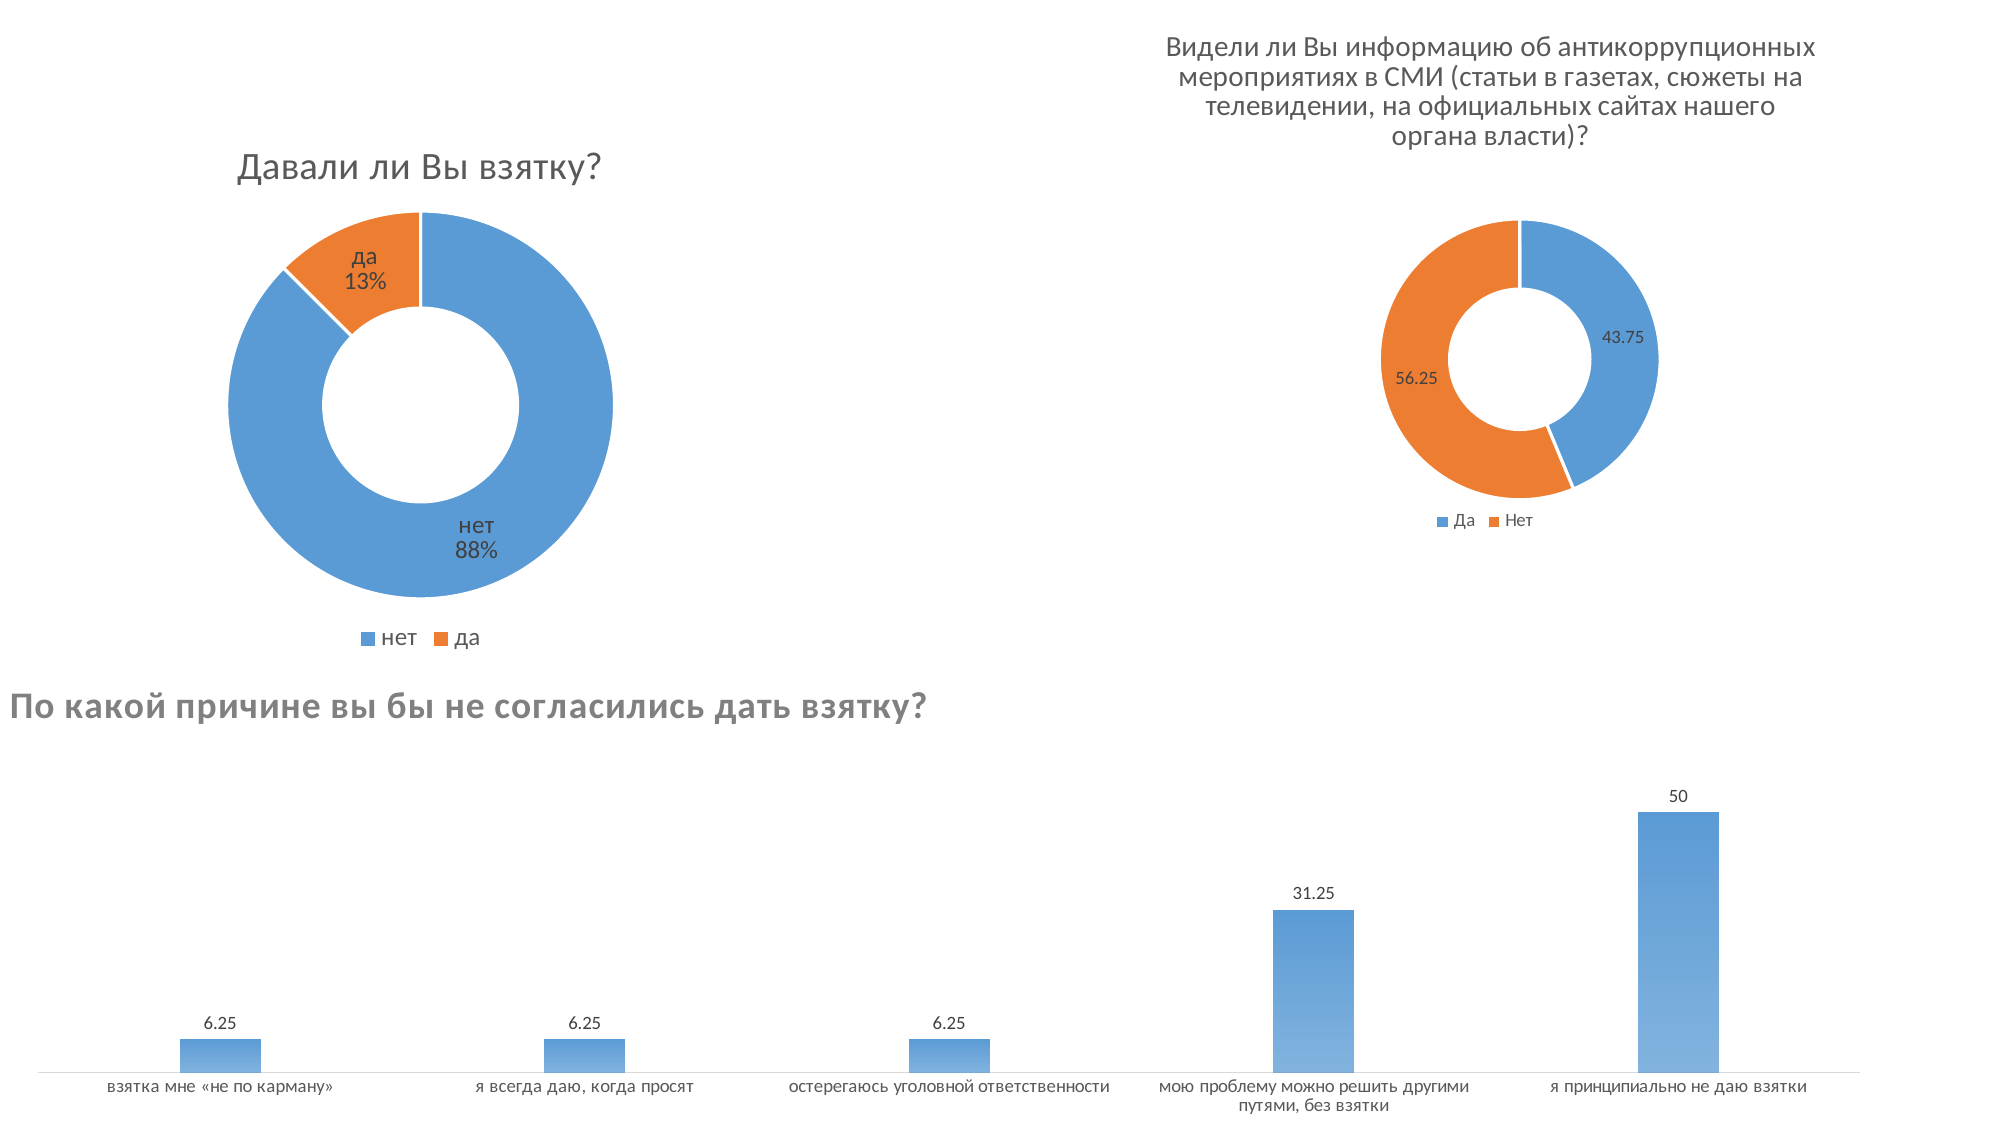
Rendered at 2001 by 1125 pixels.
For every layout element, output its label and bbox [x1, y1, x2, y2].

chart [0, 119, 842, 658]
chart [0, 674, 1899, 1125]
chart [1072, 25, 1899, 538]
